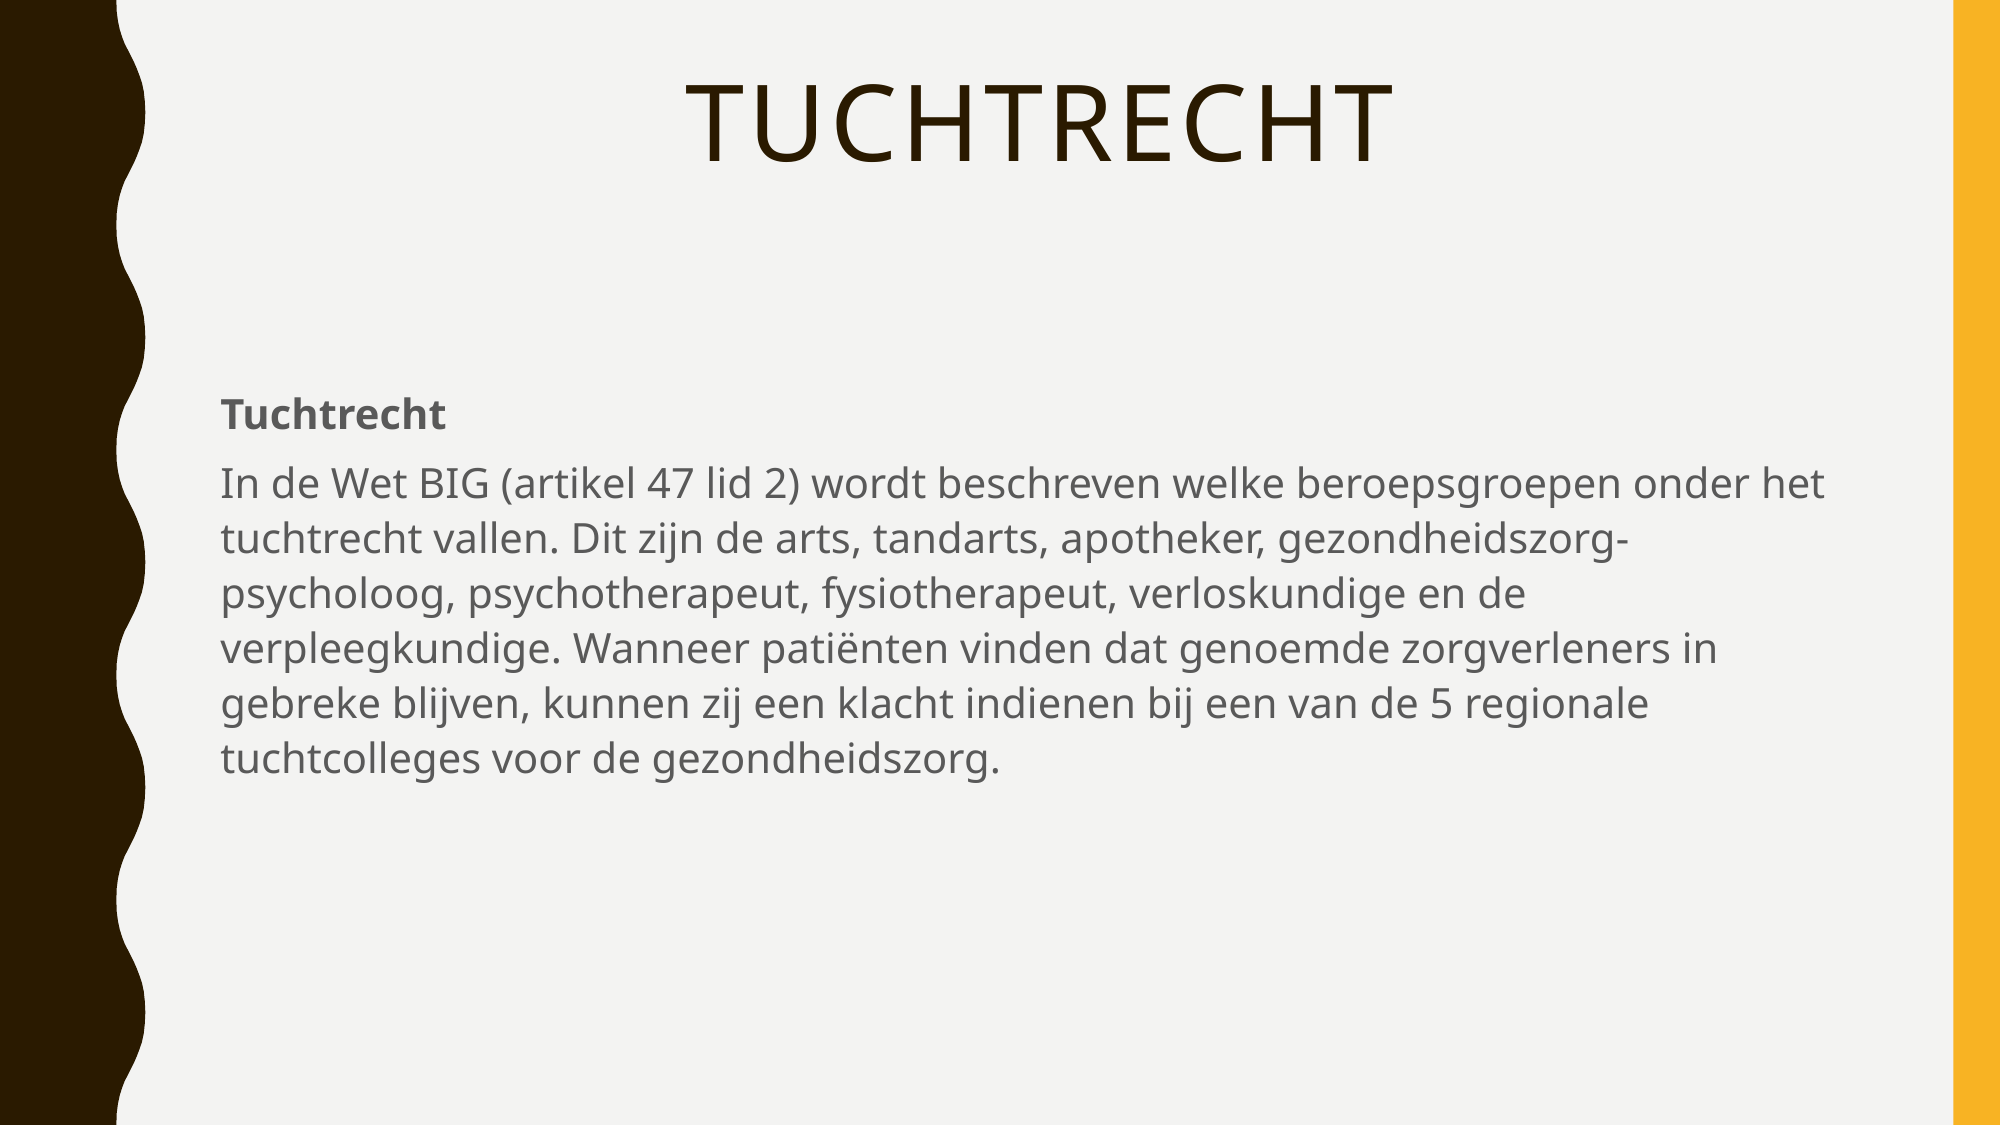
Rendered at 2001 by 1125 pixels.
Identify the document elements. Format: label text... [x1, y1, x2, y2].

list Tuchtrecht In de Wet BIG (artikel 47 lid 2) wordt beschreven welke beroepsgroepen onder het tuchtrecht vallen. Dit zijn de arts, tandarts, apotheker, gezondheidszorg-psycholoog, psychotherapeut, fysiotherapeut, verloskundige en de verpleegkundige. Wanneer patiënten vinden dat genoemde zorgverleners in gebreke blijven, kunnen zij een klacht indienen bij een van de 5 regionale tuchtcolleges voor de gezondheidszorg. [205, 375, 1875, 965]
title Tuchtrecht [205, 62, 1875, 308]
